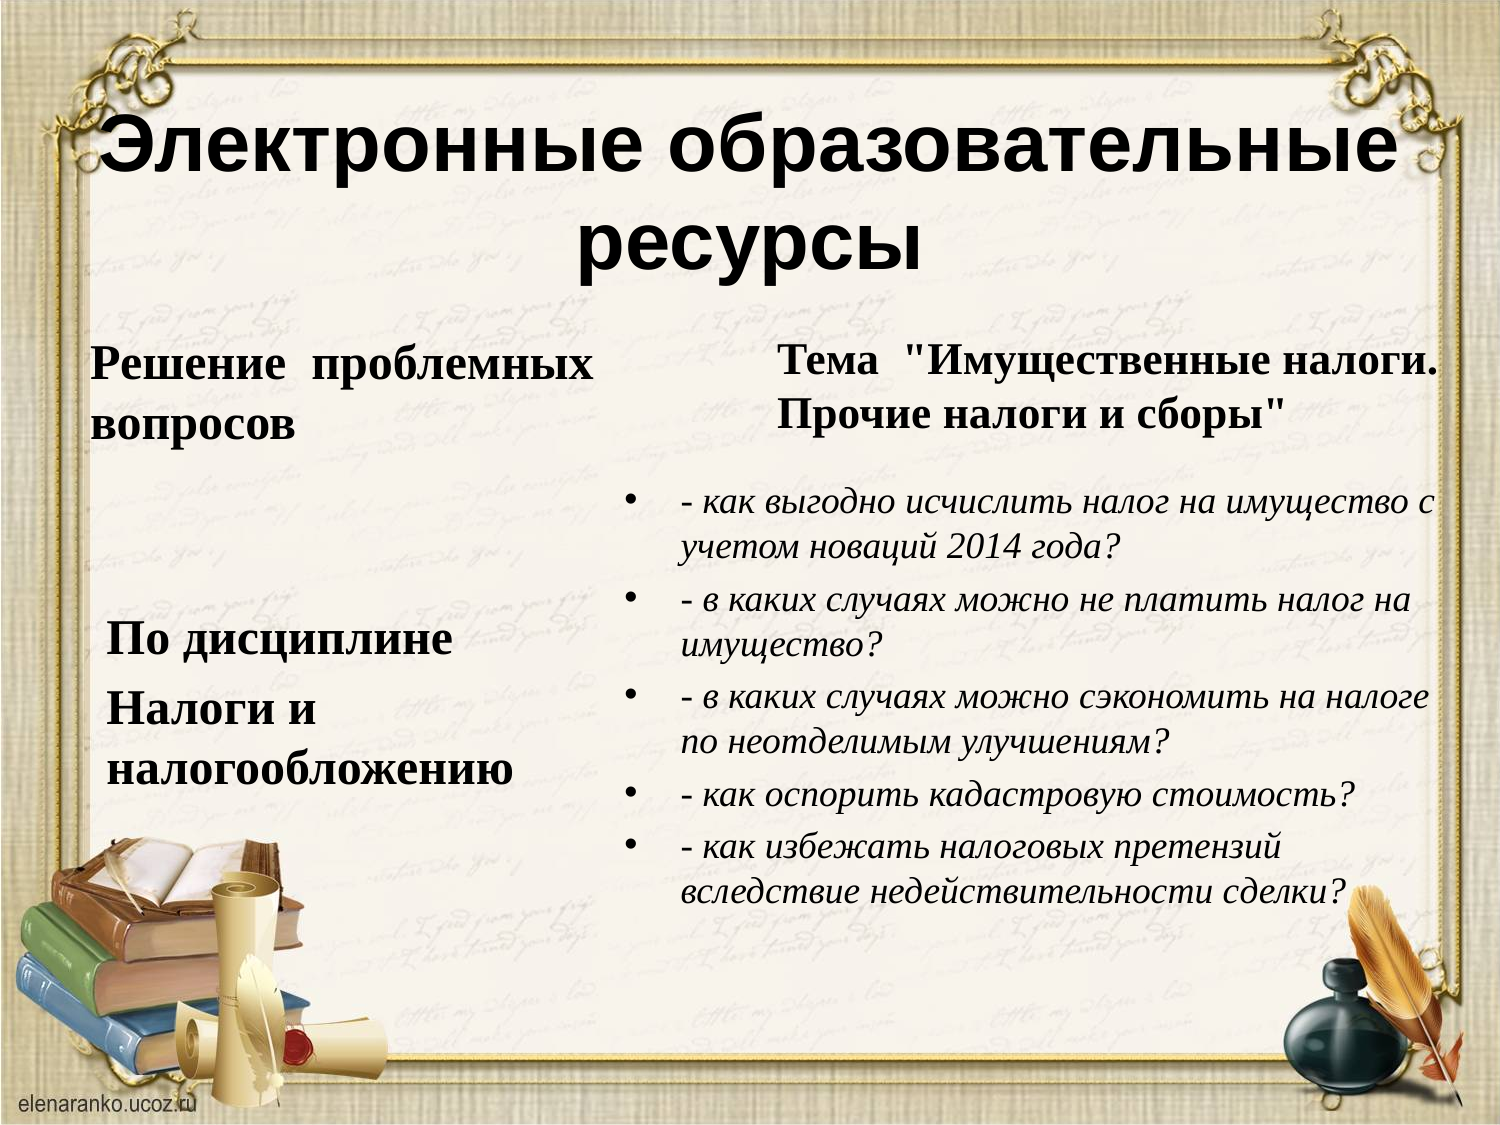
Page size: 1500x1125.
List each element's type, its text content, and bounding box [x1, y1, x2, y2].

picture [0, 0, 1500, 1125]
list Тема "Имущественные налоги. Прочие налоги и сборы" [761, 269, 1465, 446]
list Решение проблемных вопросов [75, 251, 738, 457]
title Электронные образовательные ресурсы [75, 82, 1425, 293]
list - как выгодно исчислить налог на имущество с учетом новаций 2014 года? - в каких случаях можно не платить налог на имущество? - в каких случаях можно сэкономить на налоге по неотделимым улучшениям? - как оспорить кадастровую стоимость? - как избежать налоговых претензий вследствие недействительности сделки? [609, 468, 1465, 1005]
list По дисциплине Налоги и налогообложению [35, 527, 609, 1005]
